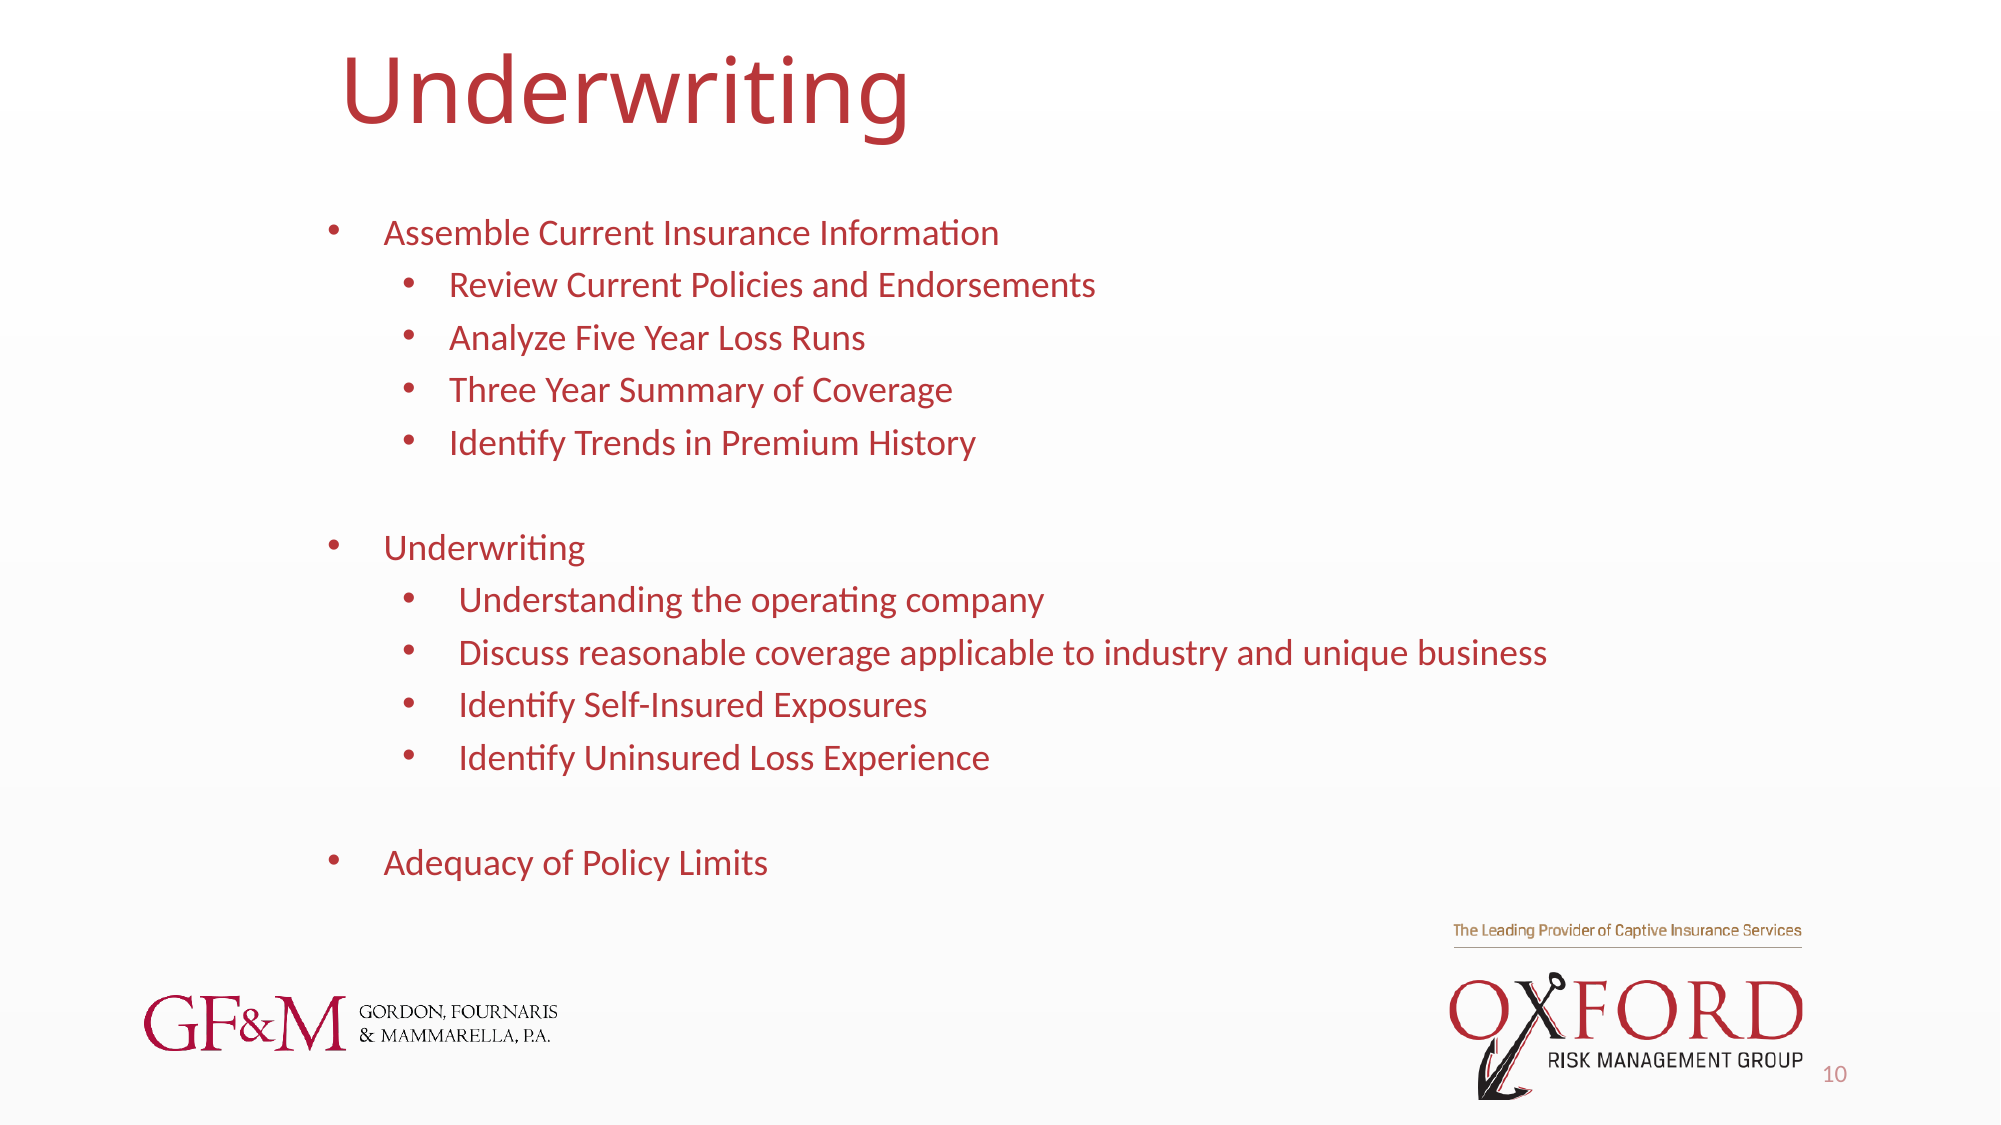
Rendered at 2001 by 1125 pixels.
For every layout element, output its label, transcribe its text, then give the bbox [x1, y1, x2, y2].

picture [143, 995, 557, 1052]
title Underwriting [324, 0, 1675, 188]
slide_number 10 [1412, 1042, 1863, 1103]
text_box Assemble Current Insurance Information Review Current Policies and Endorsements Analyze Five Year Loss Runs Three Year Summary of Coverage Identify Trends in Premium History Underwriting Understanding the operating company Discuss reasonable coverage applicable to industry and unique business Identify Self-Insured Exposures Identify Uninsured Loss Experience Adequacy of Policy Limits [312, 200, 1688, 943]
picture [1449, 923, 1803, 1100]
